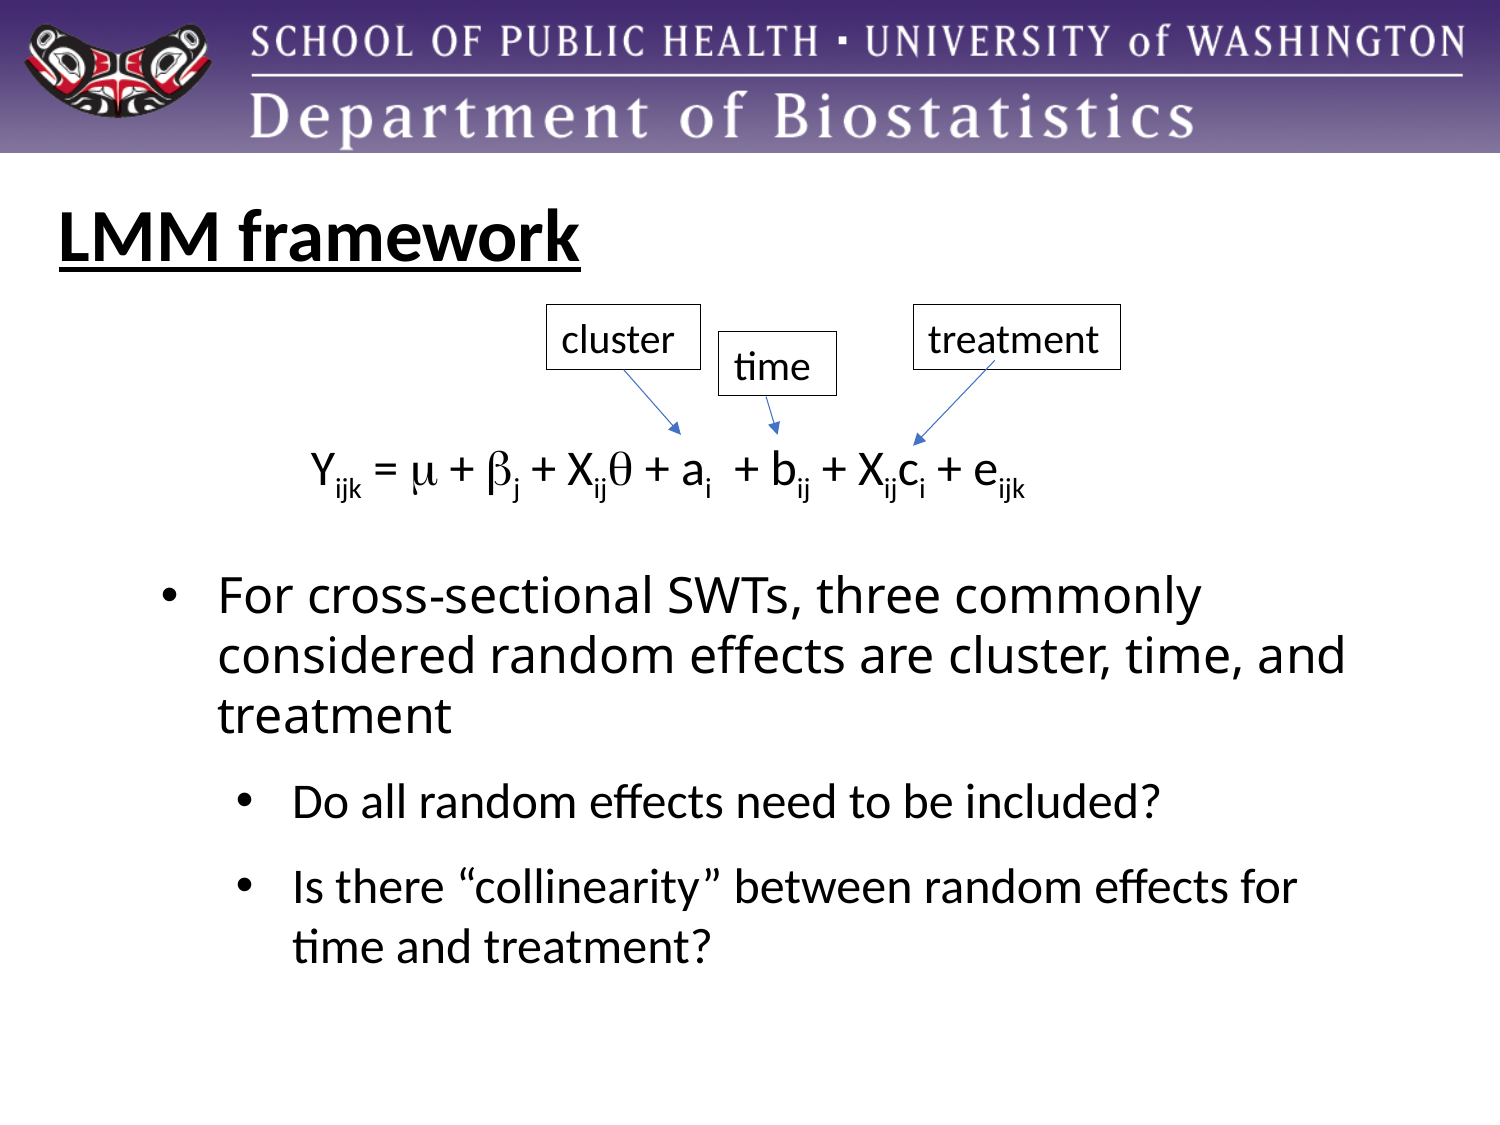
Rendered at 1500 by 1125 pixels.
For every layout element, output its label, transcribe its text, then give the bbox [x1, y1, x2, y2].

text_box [623, 370, 681, 435]
picture [0, 0, 1500, 153]
text_box time [718, 331, 837, 396]
text_box cluster [546, 304, 701, 370]
text_box treatment [913, 304, 1121, 370]
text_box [766, 396, 778, 435]
text_box Yijk =  + j + Xij + ai + bij + Xijci + eijk For cross-sectional SWTs, three commonly considered random effects are cluster, time, and treatment Do all random effects need to be included? Is there “collinearity” between random effects for time and treatment? [145, 428, 1372, 982]
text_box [913, 360, 995, 446]
title LMM framework [43, 172, 1394, 303]
